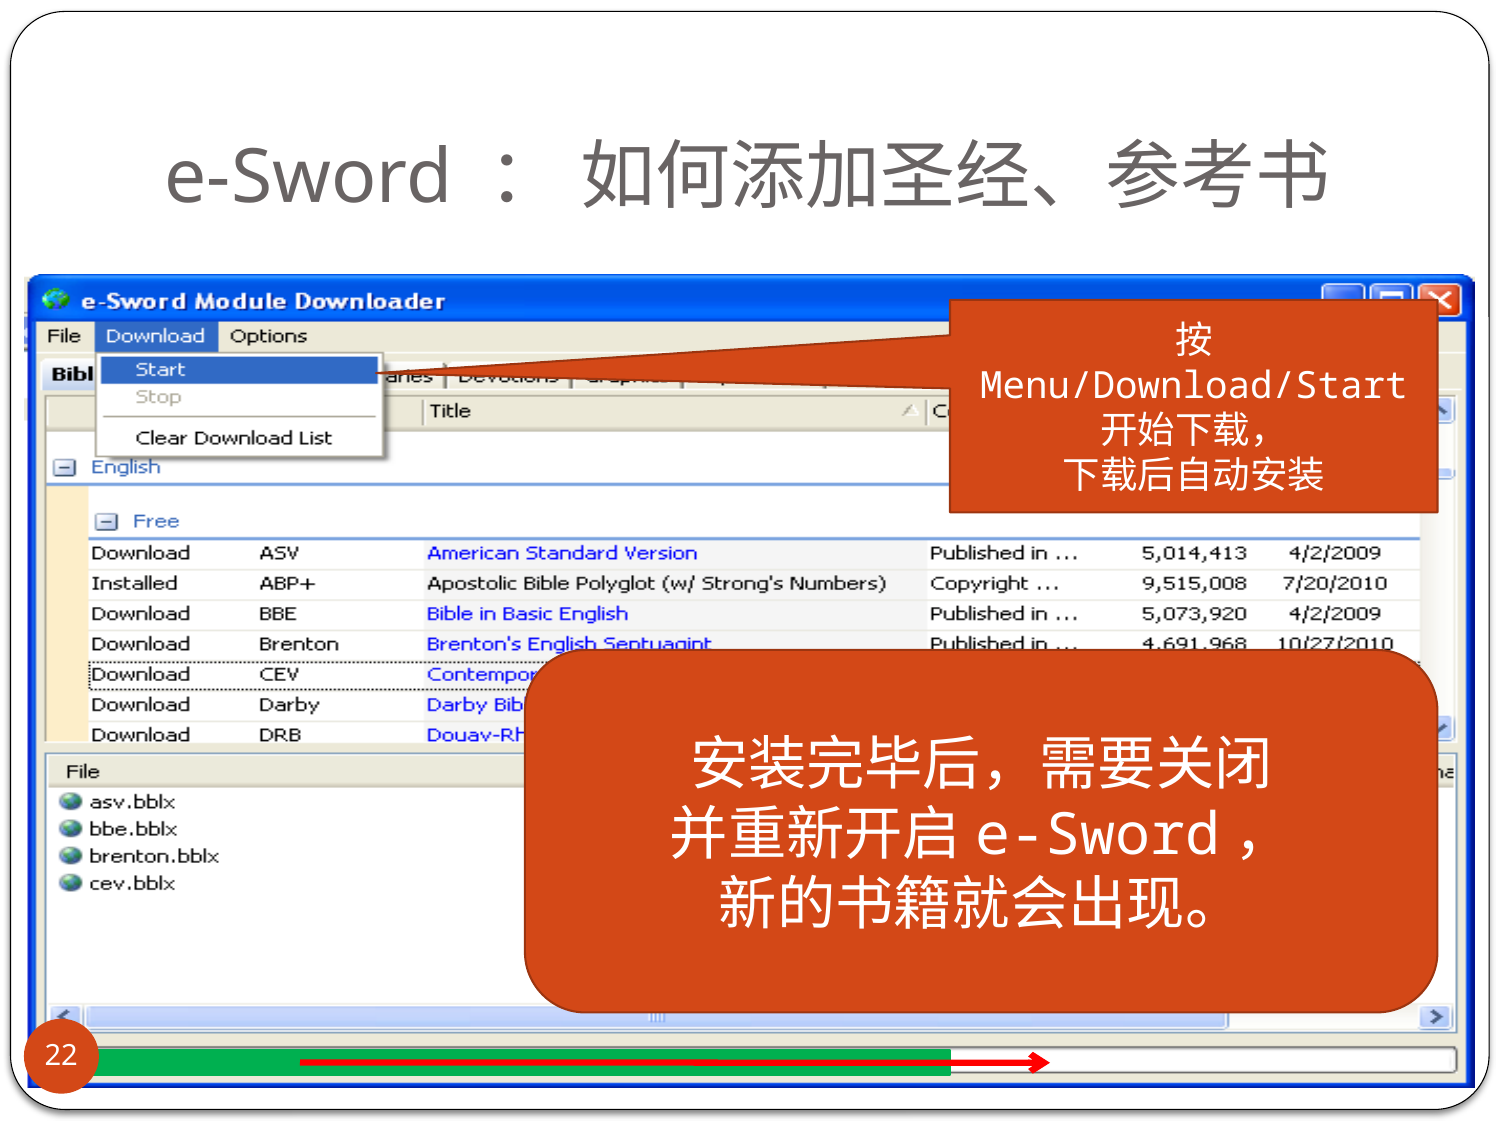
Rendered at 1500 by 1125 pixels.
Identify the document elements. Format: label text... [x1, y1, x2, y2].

title e-Sword ： 如何添加圣经、参考书 [150, 45, 1425, 233]
picture [24, 274, 1476, 1088]
